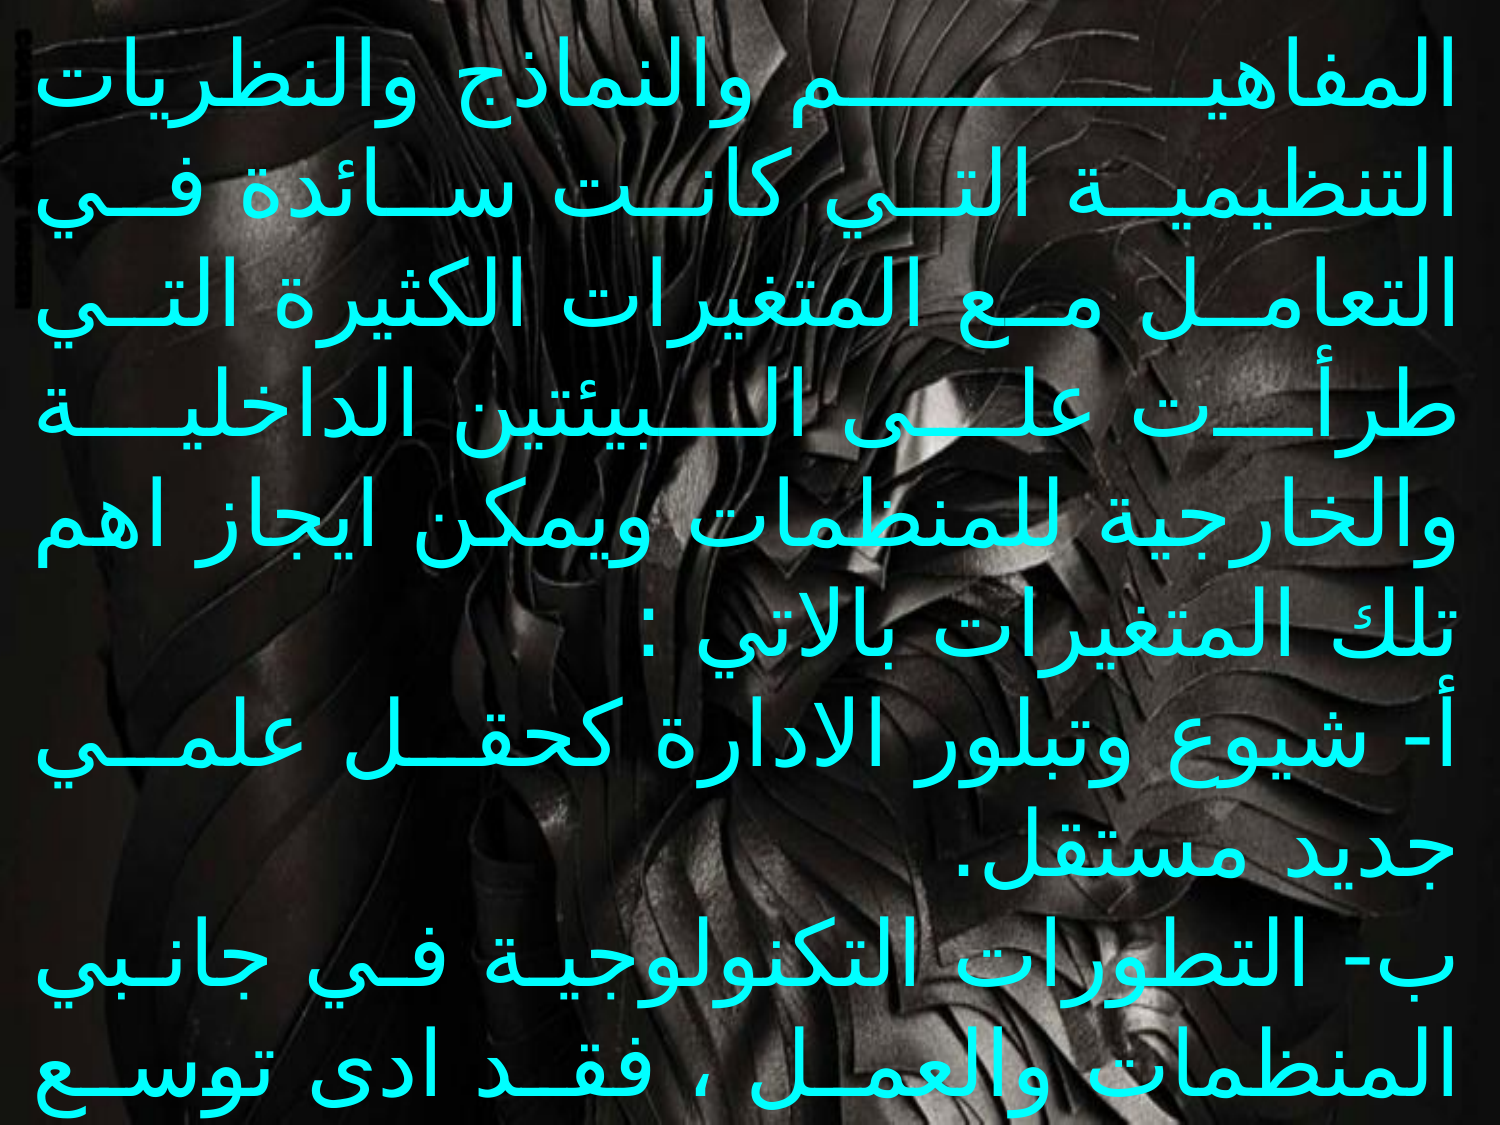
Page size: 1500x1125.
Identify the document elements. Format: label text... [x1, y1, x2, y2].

text_box المفاهيم والنماذج والنظريات التنظيمية التي كانت سائدة في التعامل مع المتغيرات الكثيرة التي طرأت على البيئتين الداخلية والخارجية للمنظمات ويمكن ايجاز اهم تلك المتغيرات بالاتي : أ- شيوع وتبلور الادارة كحقل علمي جديد مستقل. ب- التطورات التكنولوجية في جانبي المنظمات والعمل ، فقد ادى توسع حجم المنظمات نتيجة زيادة الانتاج الى زيادة تعقيد المنظمات وجعل الاساليب القديمة في التنظيم غير مجدية ، اما على صعيد العمل فقد باتت الاعمال اكثر تعقيد واكثر كلفة مما استــــــــــــوجب [17, 7, 1477, 1125]
picture [0, 0, 1500, 1125]
